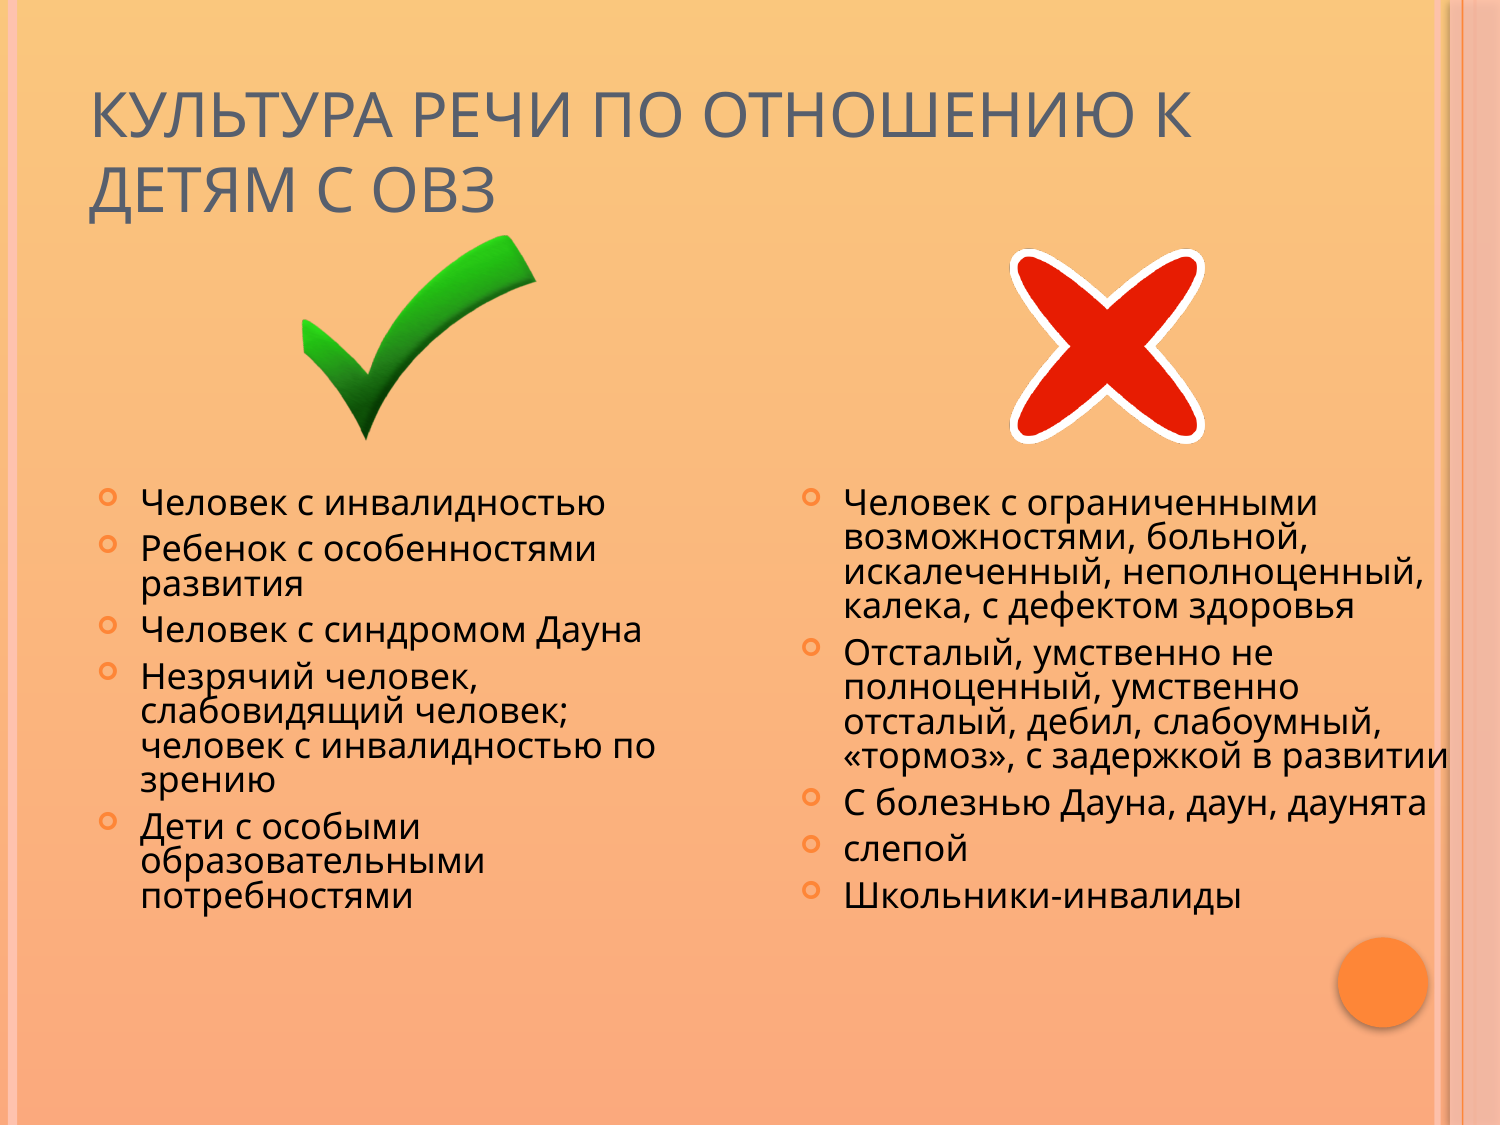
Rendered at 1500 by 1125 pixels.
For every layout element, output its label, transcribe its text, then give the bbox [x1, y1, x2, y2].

title Культура речи по отношению к детям с ОВЗ [75, 45, 1300, 233]
picture [1007, 245, 1208, 446]
list Человек с инвалидностью Ребенок с особенностями развития Человек с синдромом Дауна Незрячий человек, слабовидящий человек; человек с инвалидностью по зрению Дети с особыми образовательными потребностями [82, 480, 732, 926]
picture [235, 157, 571, 497]
list Человек с ограниченными возможностями, больной, искалеченный, неполноценный, калека, с дефектом здоровья Отсталый, умственно не полноценный, умственно отсталый, дебил, слабоумный, «тормоз», с задержкой в развитии С болезнью Дауна, даун, даунята слепой Школьники-инвалиды [785, 480, 1467, 938]
